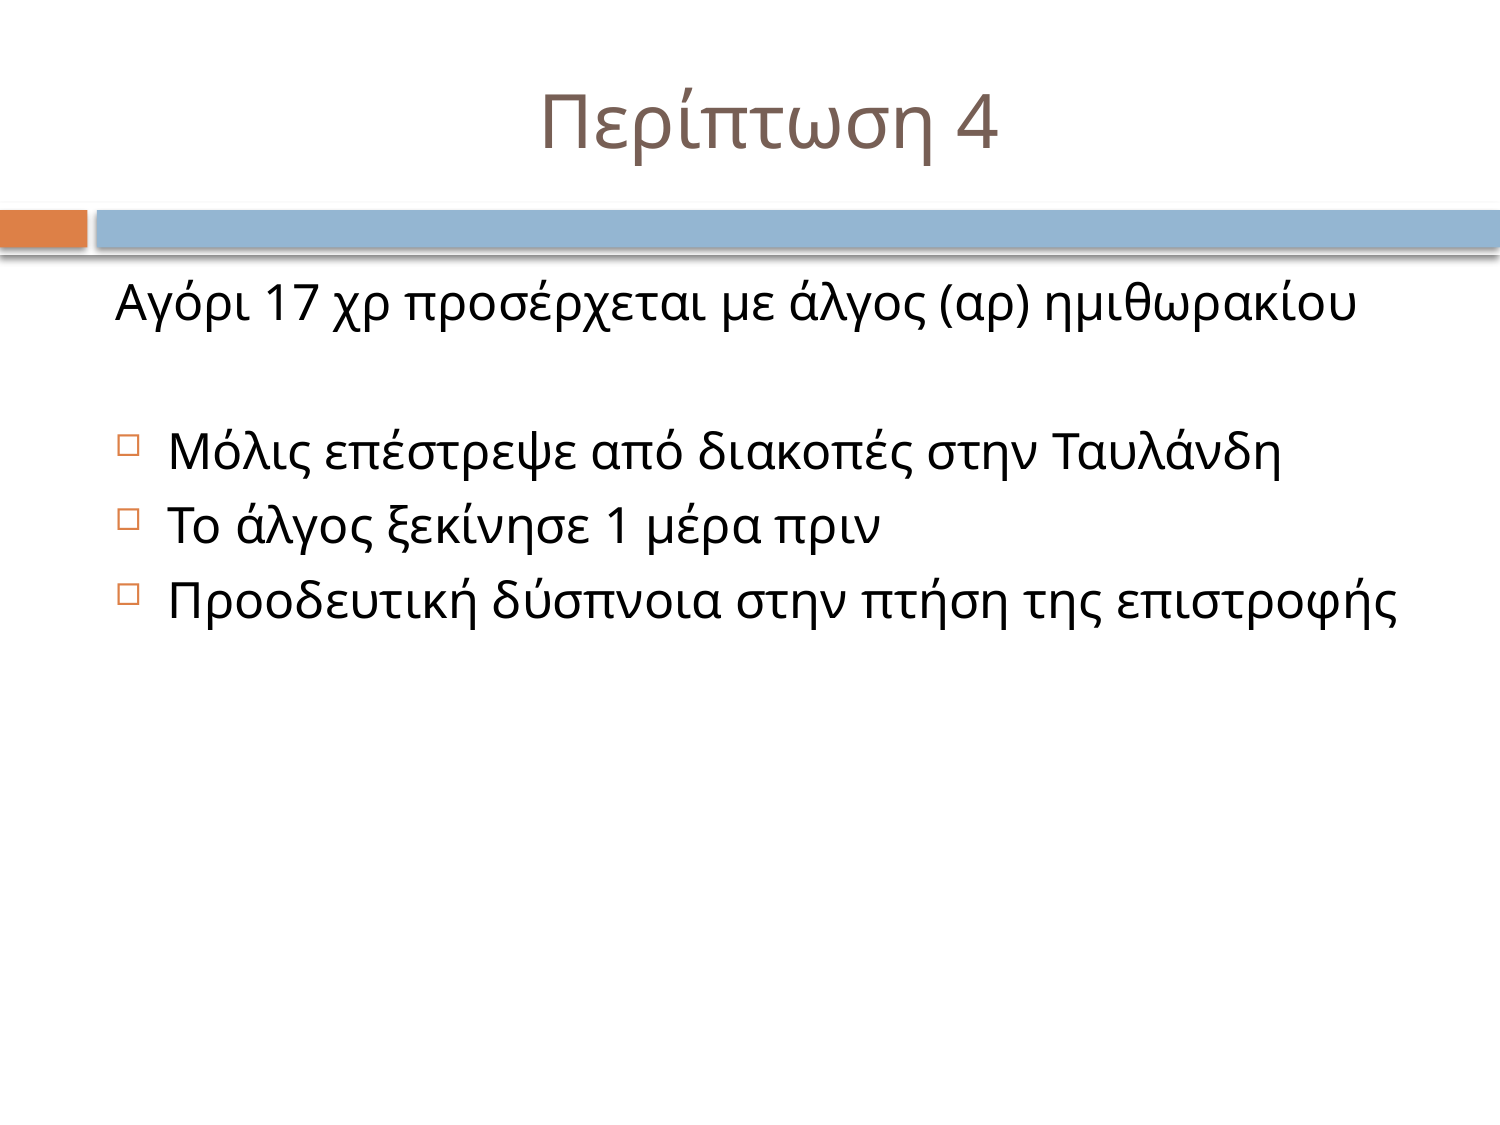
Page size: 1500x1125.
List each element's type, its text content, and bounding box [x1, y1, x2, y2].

list Αγόρι 17 χρ προσέρχεται με άλγος (αρ) ημιθωρακίου Μόλις επέστρεψε από διακοπές στην Ταυλάνδη Το άλγος ξεκίνησε 1 μέρα πριν Προοδευτική δύσπνοια στην πτήση της επιστροφής [100, 262, 1438, 1000]
title Περίπτωση 4 [100, 37, 1438, 200]
